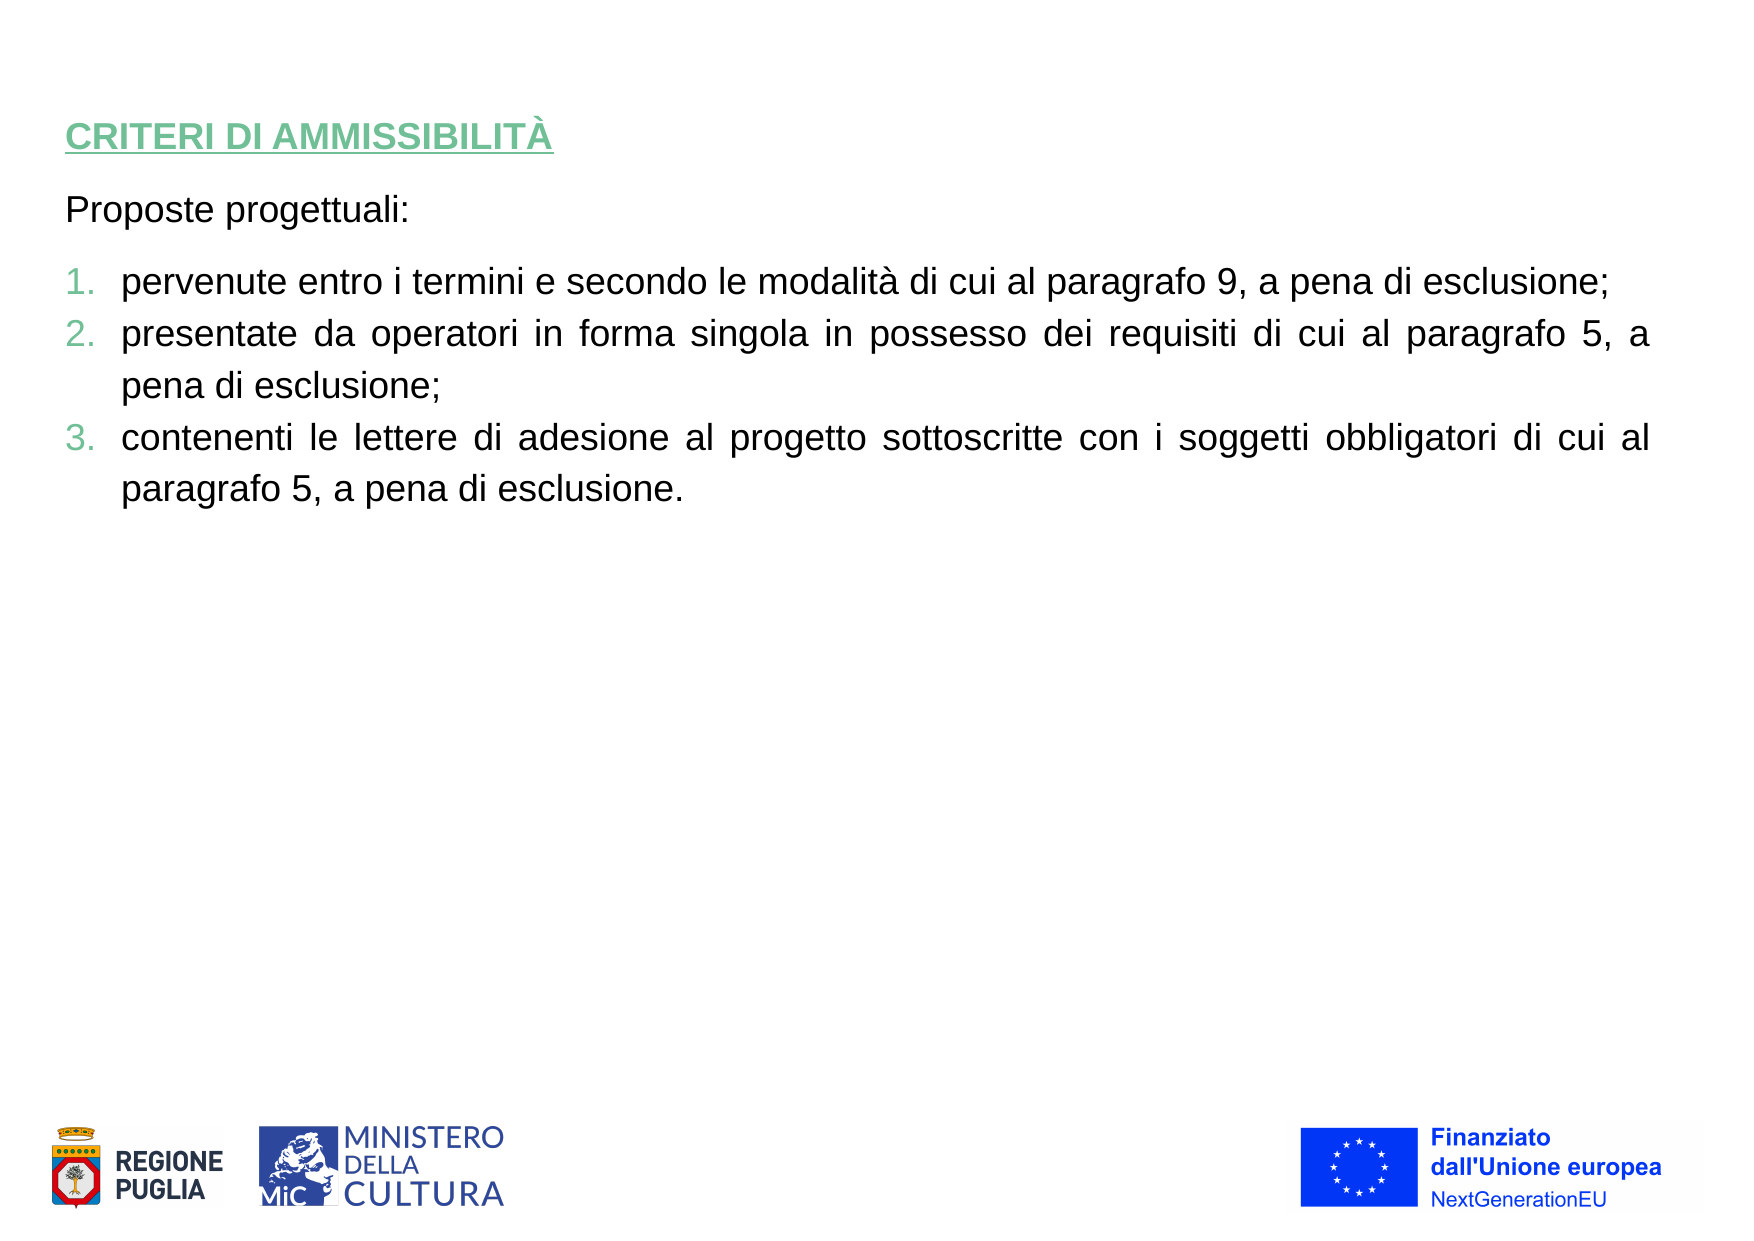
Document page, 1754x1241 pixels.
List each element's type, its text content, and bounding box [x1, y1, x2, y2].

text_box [50, 1120, 1704, 1214]
text_box CRITERI DI AMMISSIBILITÀ Proposte progettuali: pervenute entro i termini e secondo le modalità di cui al paragrafo 9, a pena di esclusione; presentate da operatori in forma singola in possesso dei requisiti di cui al paragrafo 5, a pena di esclusione; contenenti le lettere di adesione al progetto sottoscritte con i soggetti obbligatori di cui al paragrafo 5, a pena di esclusione. [50, 98, 1666, 590]
